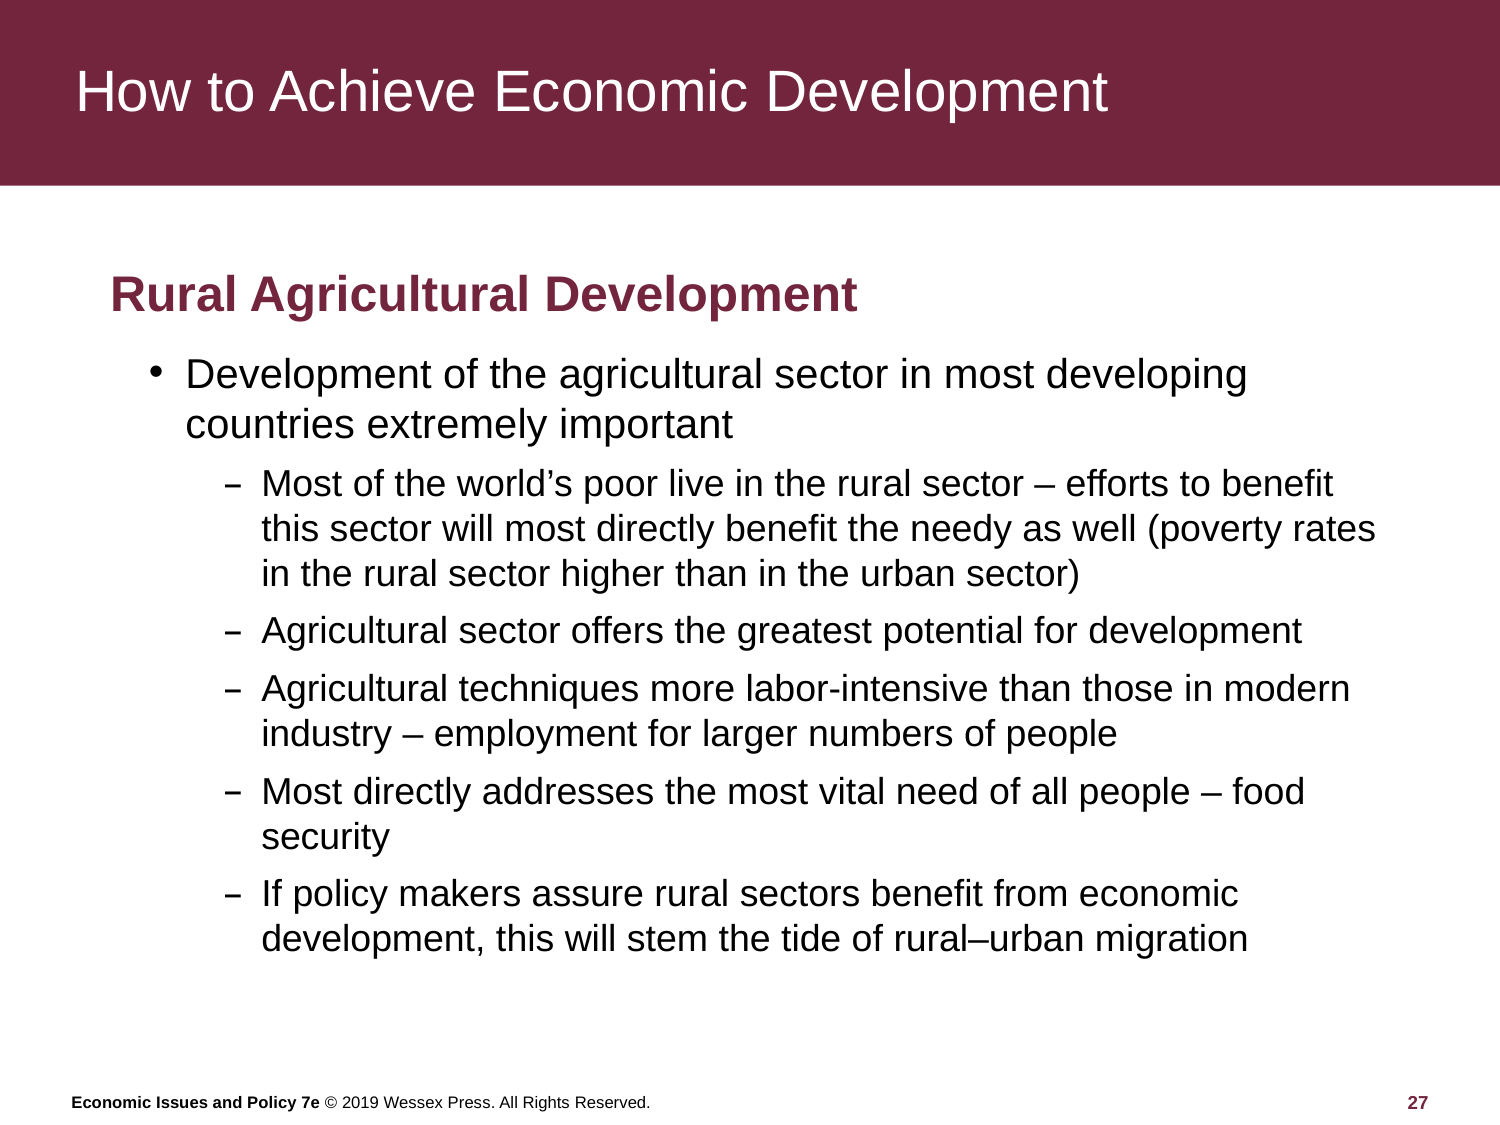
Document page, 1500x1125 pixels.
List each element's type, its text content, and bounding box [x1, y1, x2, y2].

list Rural Agricultural Development Development of the agricultural sector in most developing countries extremely important Most of the world’s poor live in the rural sector – efforts to benefit this sector will most directly benefit the needy as well (poverty rates in the rural sector higher than in the urban sector) Agricultural sector offers the greatest potential for development Agricultural techniques more labor-intensive than those in modern industry – employment for larger numbers of people Most directly addresses the most vital need of all people – food security If policy makers assure rural sectors benefit from economic development, this will stem the tide of rural–urban migration [109, 261, 1392, 1014]
title How to Achieve Economic Development [0, 0, 1500, 186]
